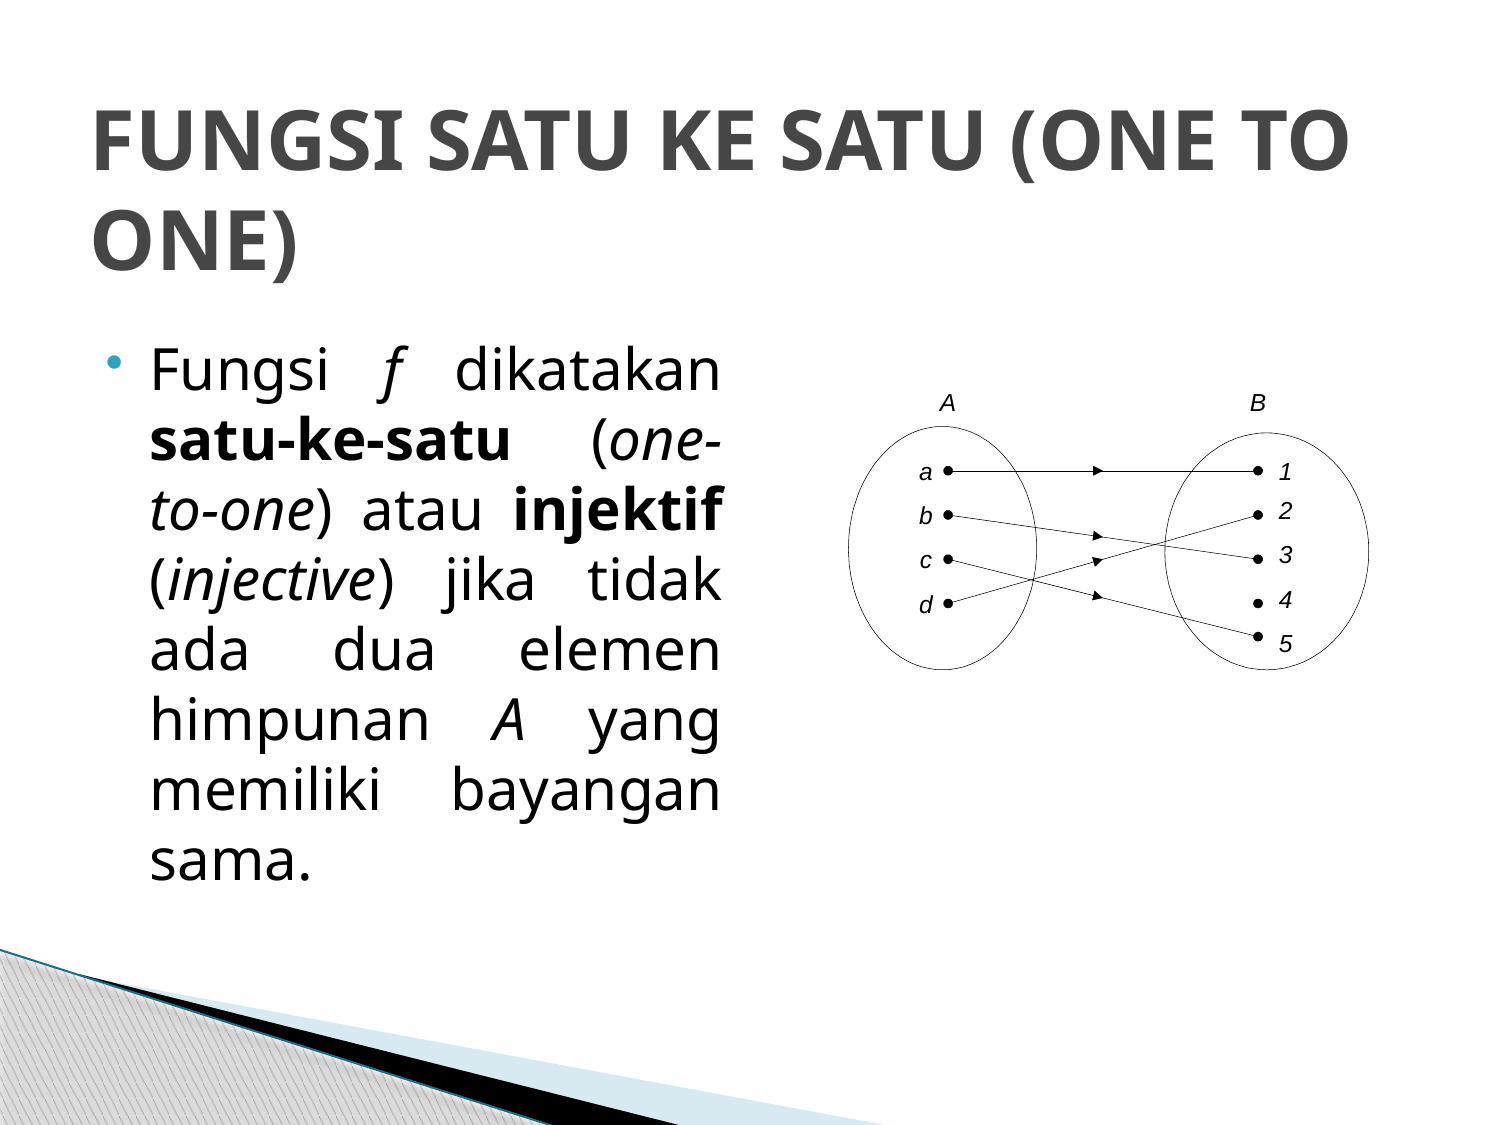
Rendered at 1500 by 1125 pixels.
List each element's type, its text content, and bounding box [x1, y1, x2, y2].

list Fungsi f dikatakan satu-ke-satu (one-to-one) atau injektif (injective) jika tidak ada dua elemen himpunan A yang memiliki bayangan sama. [75, 324, 738, 963]
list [844, 373, 1374, 677]
title FUNGSI SATU KE SATU (ONE TO ONE) [75, 75, 1425, 300]
